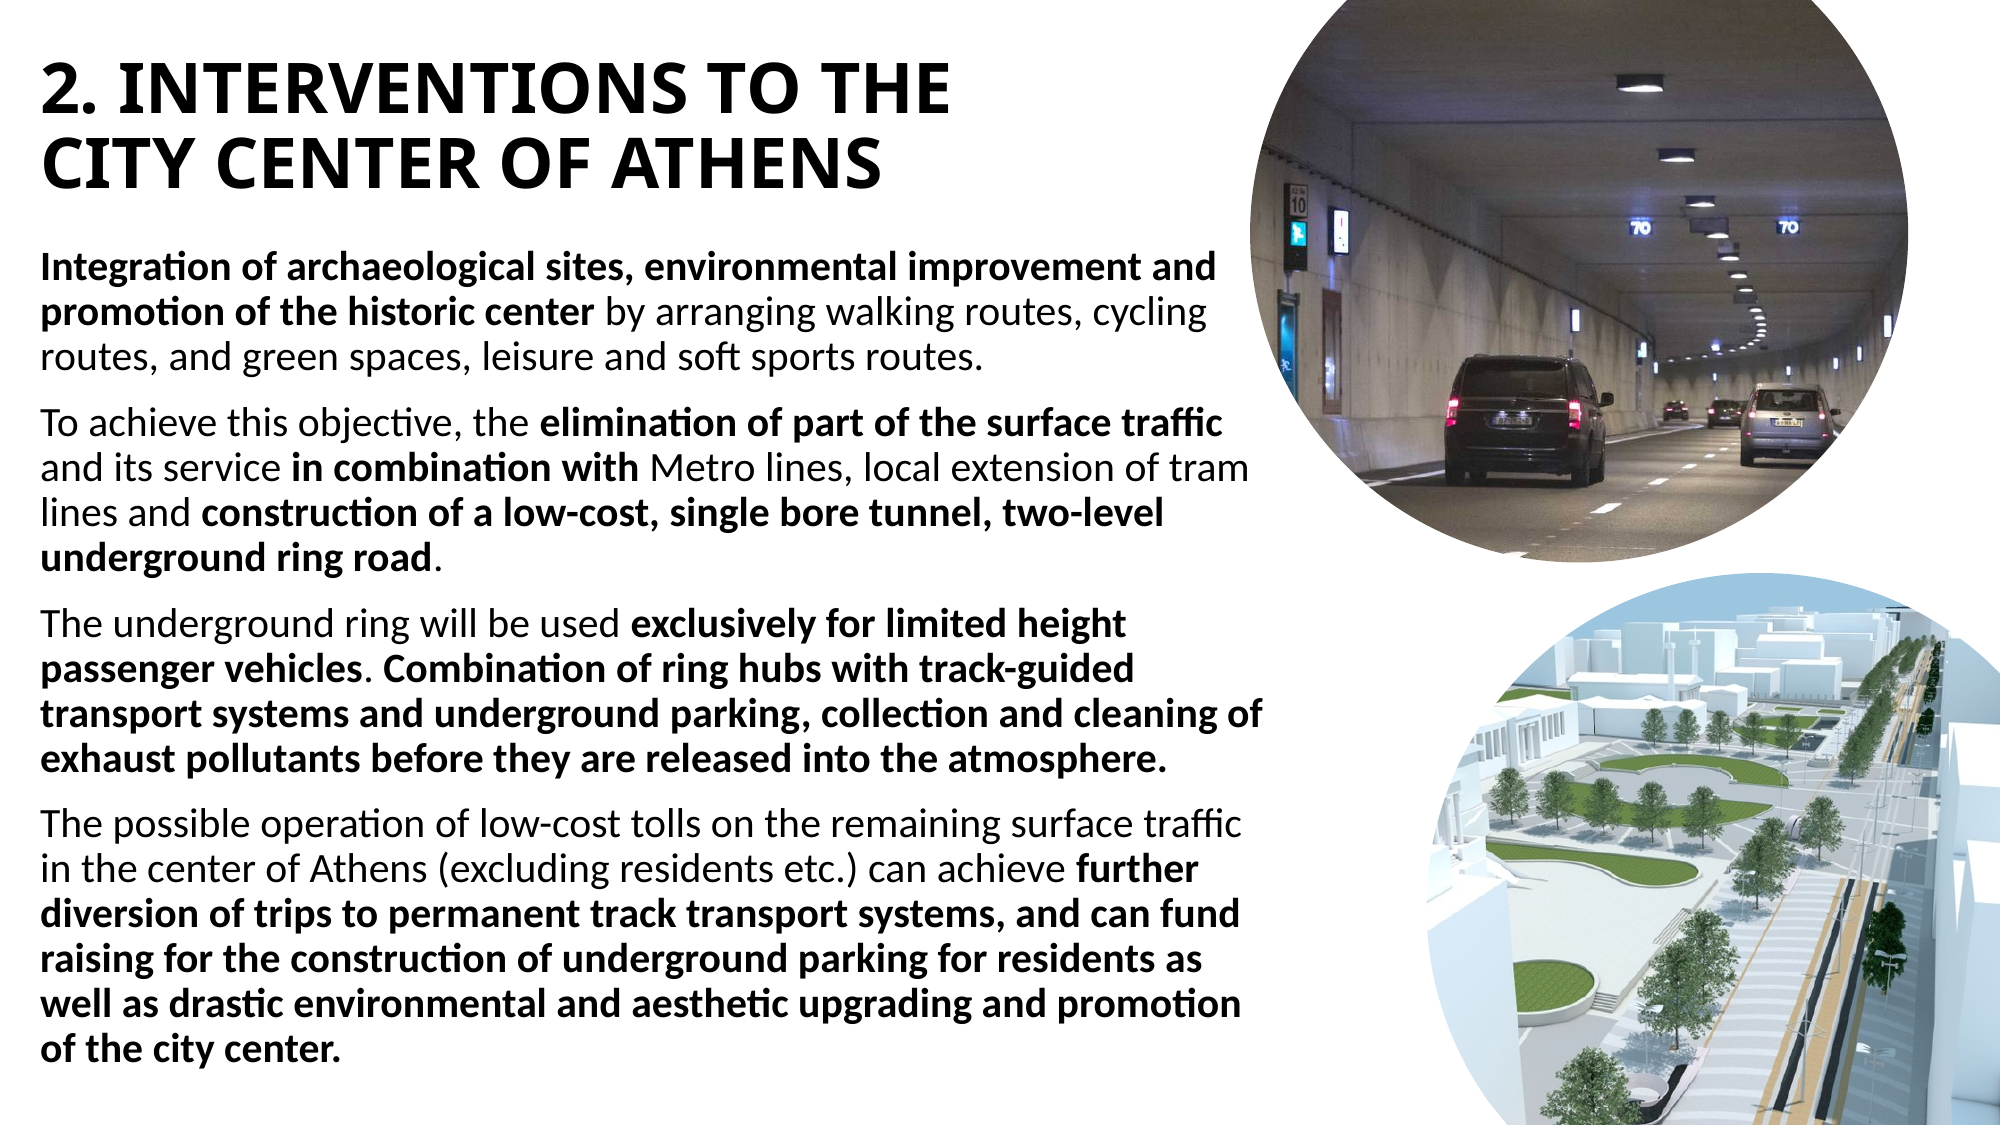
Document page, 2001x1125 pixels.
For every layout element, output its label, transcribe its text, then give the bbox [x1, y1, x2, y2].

picture [1426, 572, 2000, 1125]
list Integration of archaeological sites, environmental improvement and promotion of the historic center by arranging walking routes, cycling routes, and green spaces, leisure and soft sports routes. To achieve this objective, the elimination of part of the surface traffic and its service in combination with Metro lines, local extension of tram lines and construction of a low-cost, single bore tunnel, two-level underground ring road. The underground ring will be used exclusively for limited height passenger vehicles. Combination of ring hubs with track-guided transport systems and underground parking, collection and cleaning of exhaust pollutants before they are released into the atmosphere. The possible operation of low-cost tolls on the remaining surface traffic in the center of Athens (excluding residents etc.) can achieve further diversion of trips to permanent track transport systems, and can fund raising for the construction of underground parking for residents as well as drastic environmental and aesthetic upgrading and promotion of the city center. [25, 236, 1282, 1088]
picture [1250, 0, 1909, 563]
title 2. INTERVENTIONS TO THE CITY CENTER OF ATHENS [25, 19, 973, 236]
